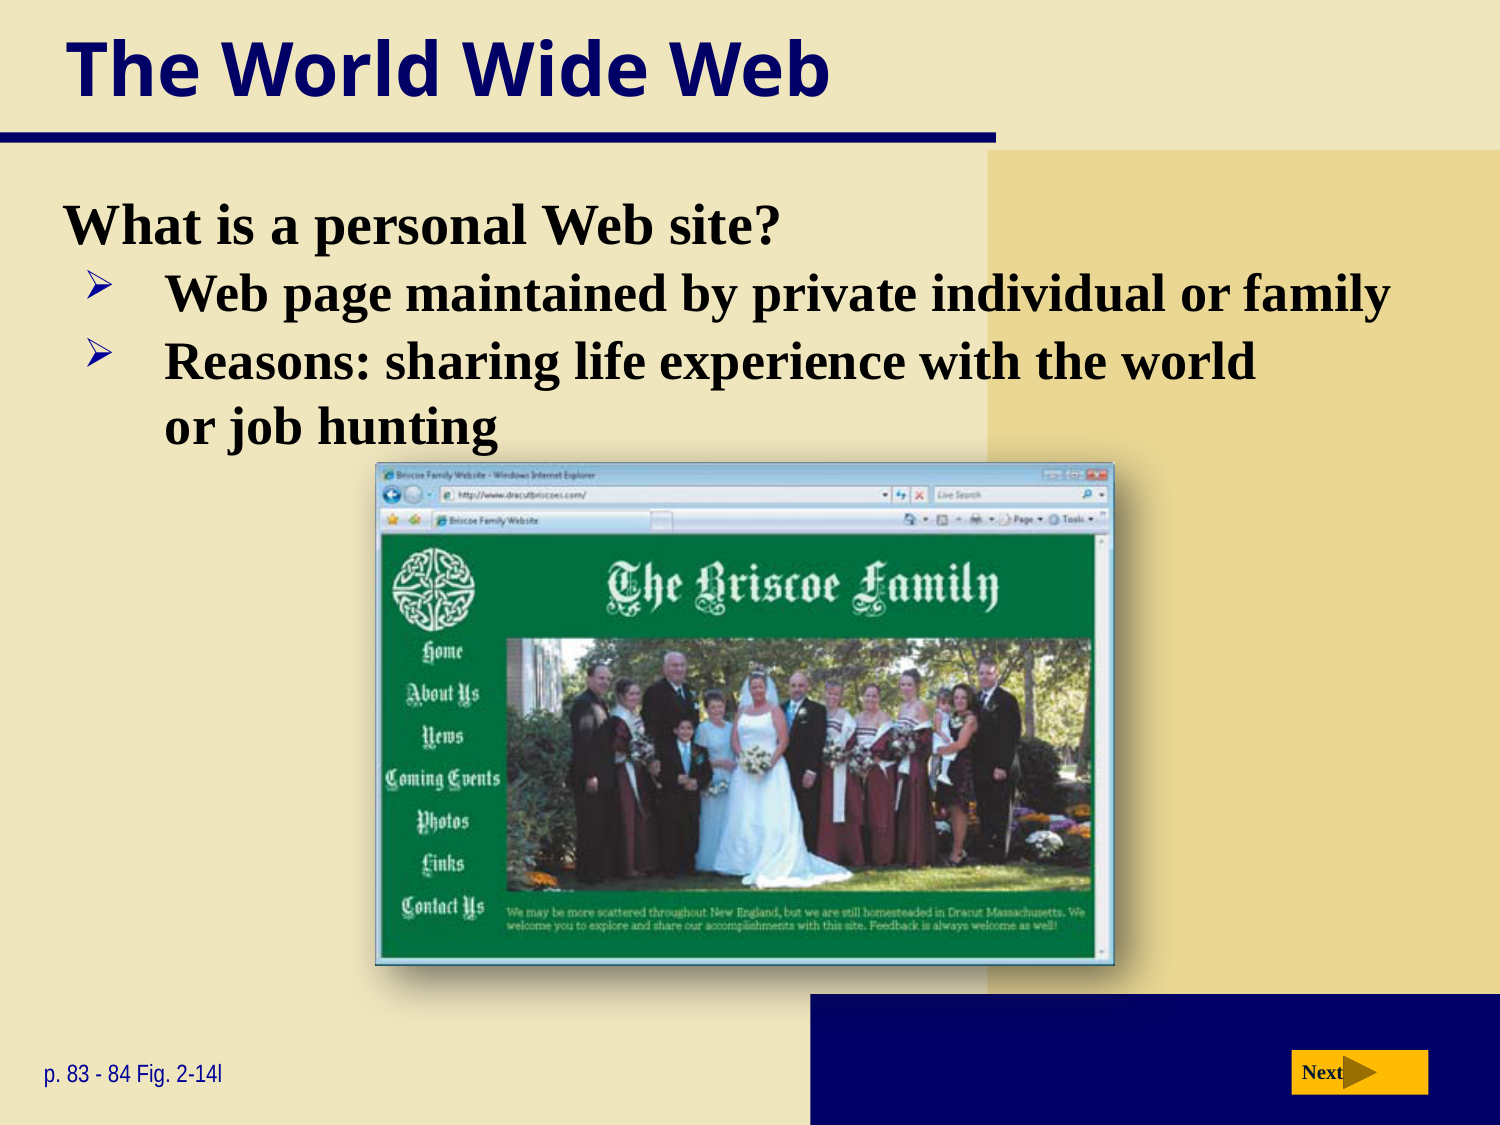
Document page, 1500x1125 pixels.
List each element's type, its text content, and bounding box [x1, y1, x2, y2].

title The World Wide Web [49, 0, 1459, 133]
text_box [1286, 1049, 1429, 1095]
text_box p. 83 - 84 Fig. 2-14l [29, 1050, 284, 1095]
text_box Web page maintained by private individual or family Reasons: sharing life experience with the world or job hunting [49, 249, 1459, 584]
list What is a personal Web site? [47, 178, 1457, 288]
picture [374, 462, 1115, 966]
